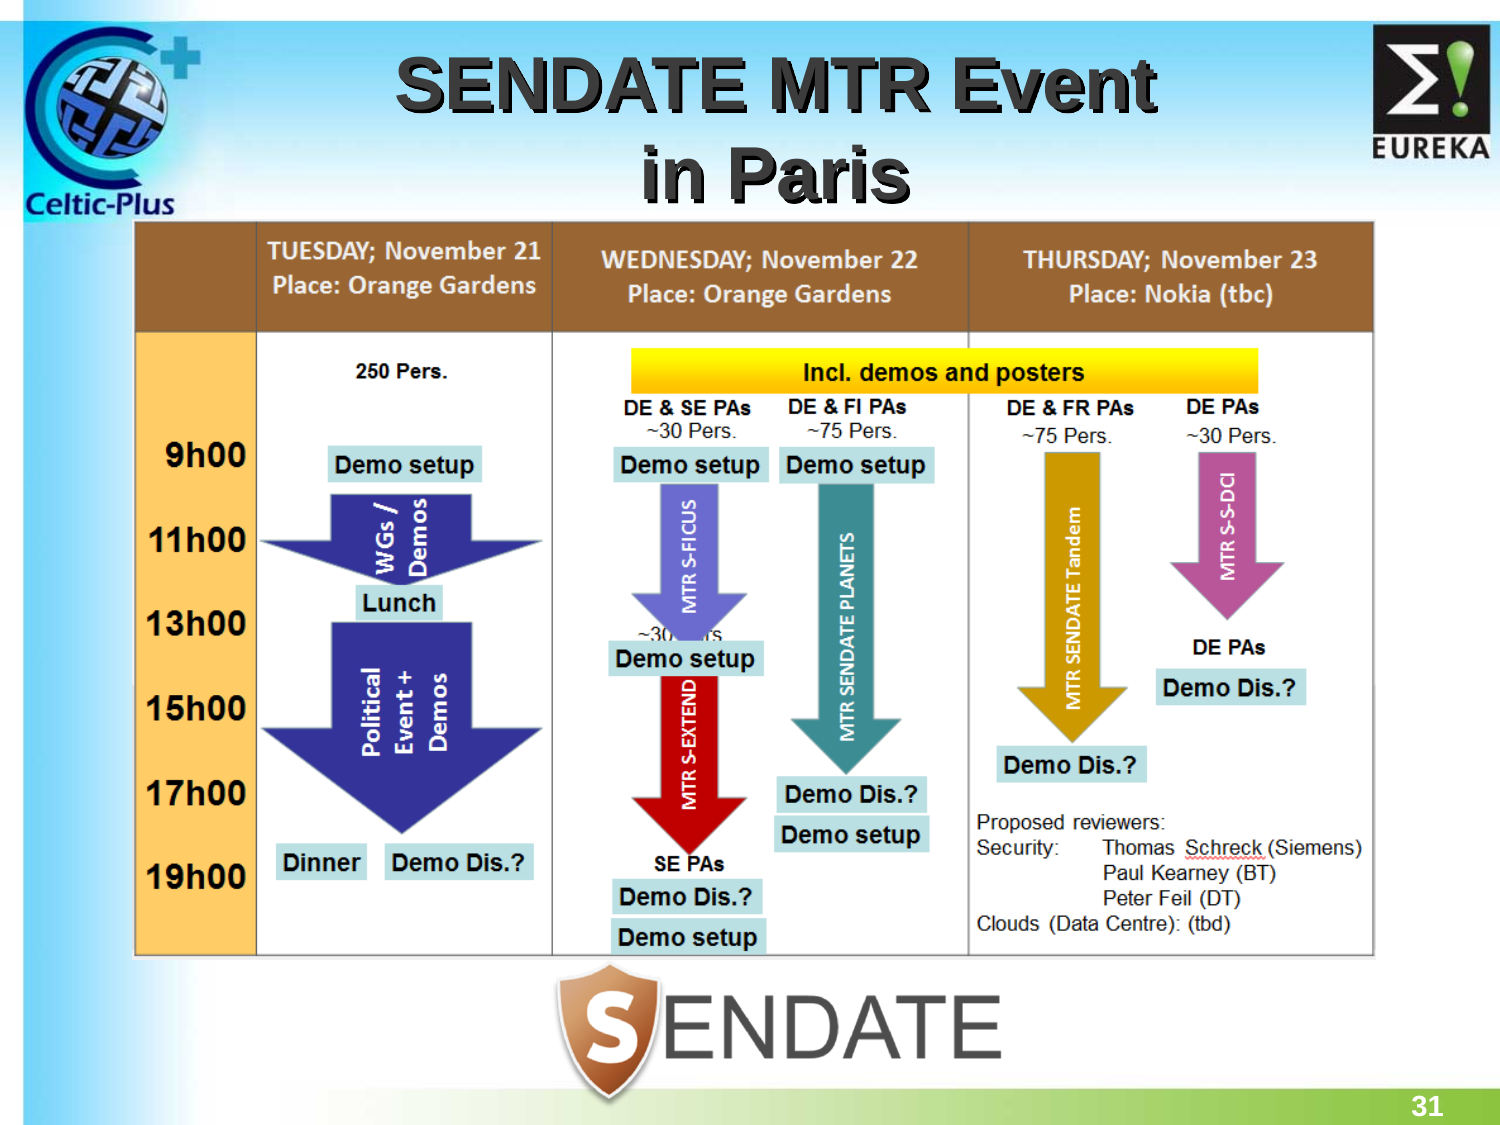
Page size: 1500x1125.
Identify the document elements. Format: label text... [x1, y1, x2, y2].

picture [0, 0, 1500, 1125]
slide_number 31 [1222, 1034, 1459, 1094]
title SENDATE MTR Event in Paris [100, 118, 1451, 220]
